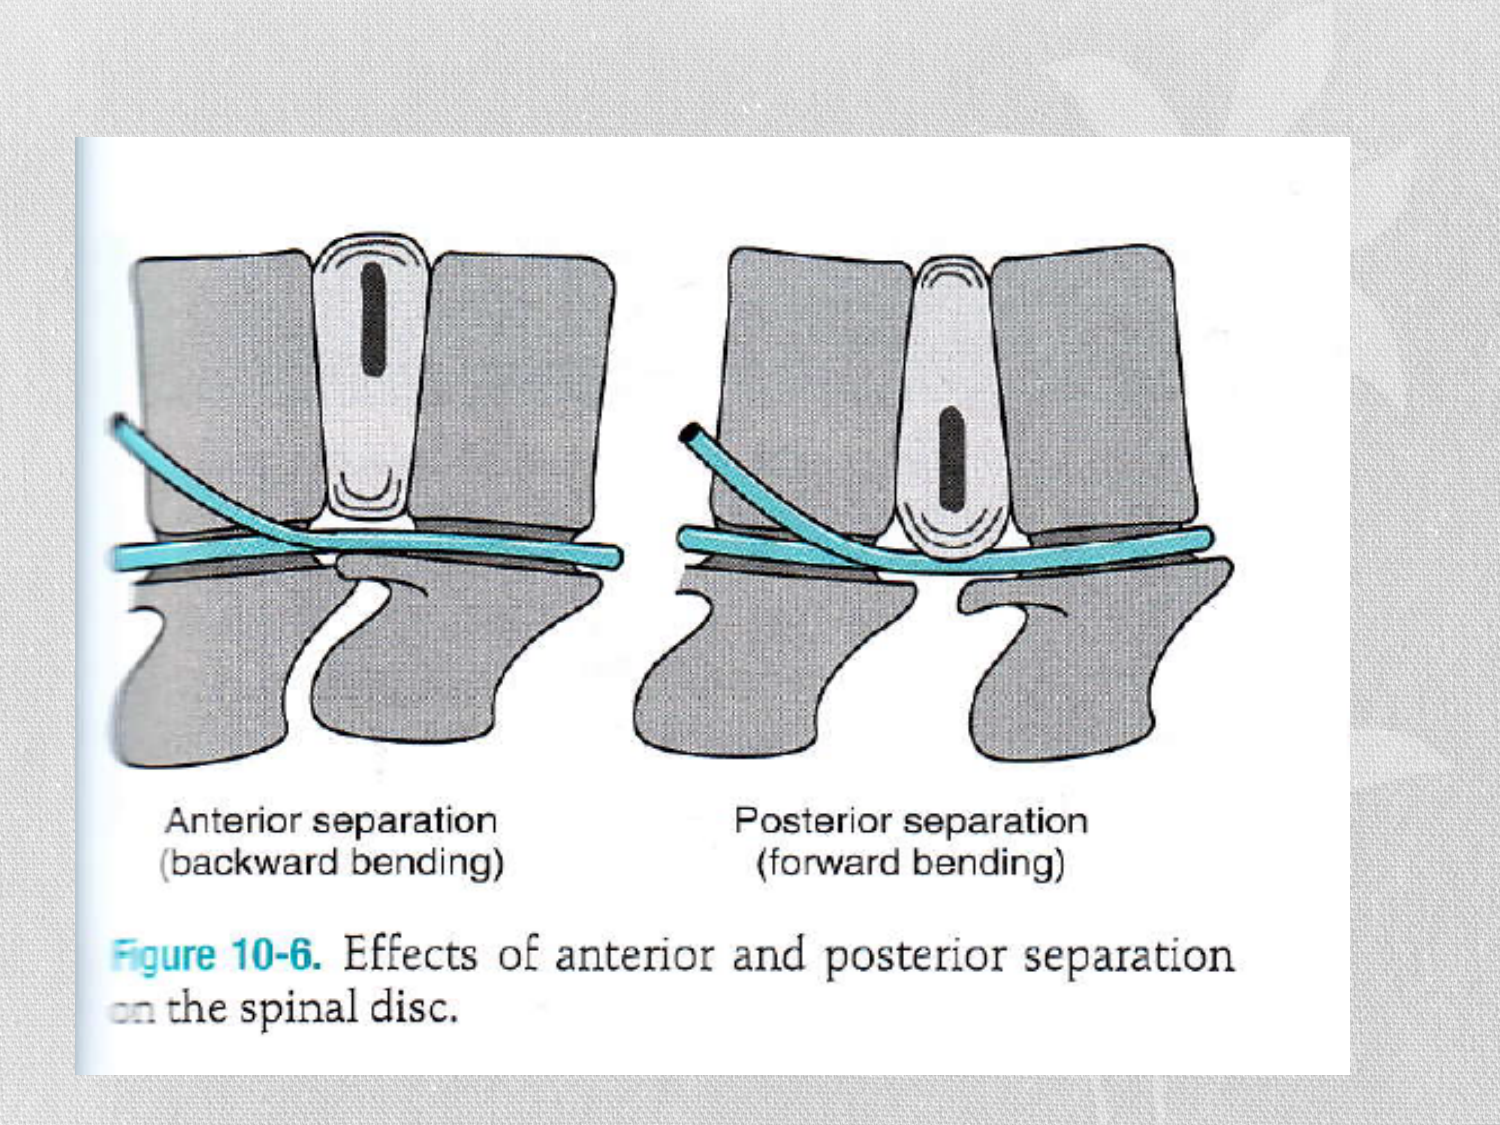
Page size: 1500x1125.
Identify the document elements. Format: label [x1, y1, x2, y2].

picture [74, 137, 1351, 1076]
